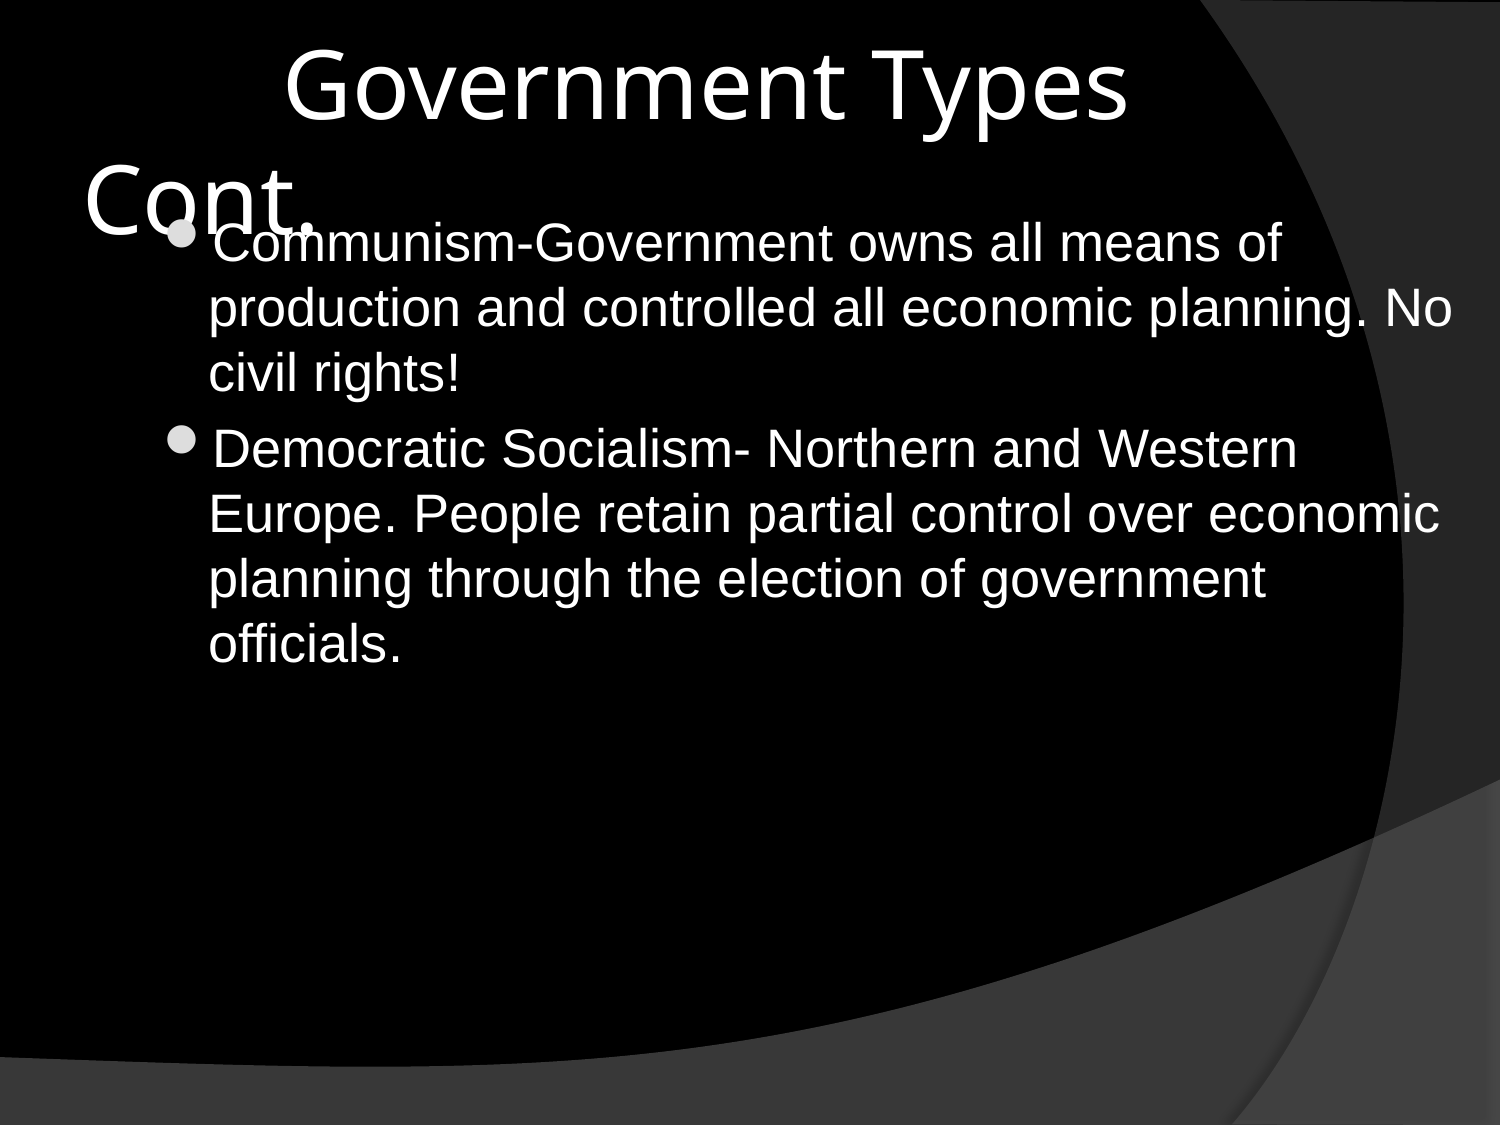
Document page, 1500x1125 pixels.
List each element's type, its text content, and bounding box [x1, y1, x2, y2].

list Communism-Government owns all means of production and controlled all economic planning. No civil rights! Democratic Socialism- Northern and Western Europe. People retain partial control over economic planning through the election of government officials. [75, 200, 1475, 1088]
title Government Types Cont. [75, 45, 1300, 200]
